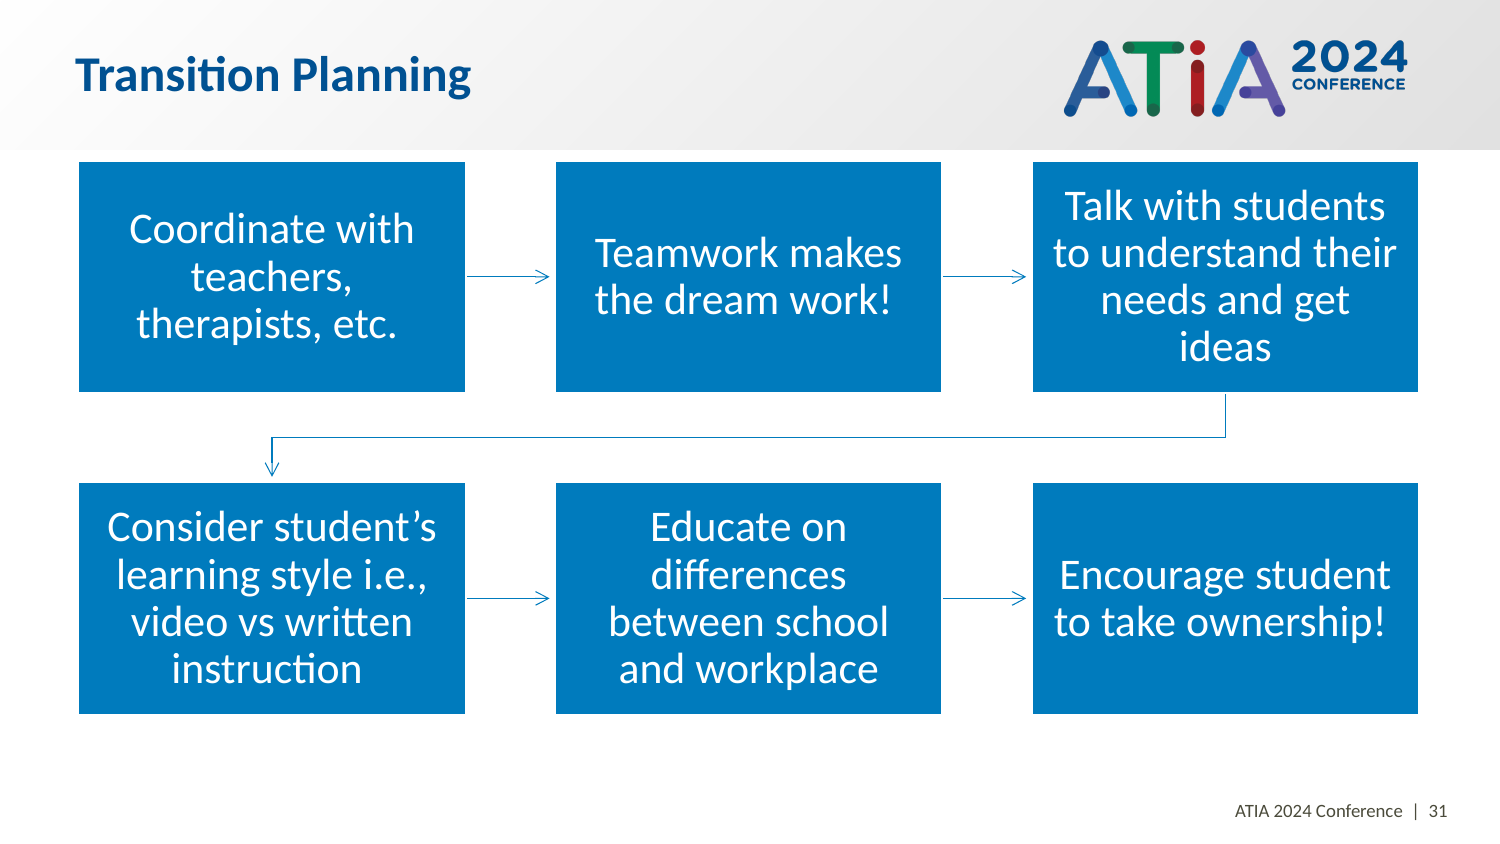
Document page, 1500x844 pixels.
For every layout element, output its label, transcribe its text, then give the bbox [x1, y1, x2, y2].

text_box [78, 160, 1420, 715]
title Transition Planning [75, 22, 1050, 128]
picture [1063, 5, 1408, 145]
